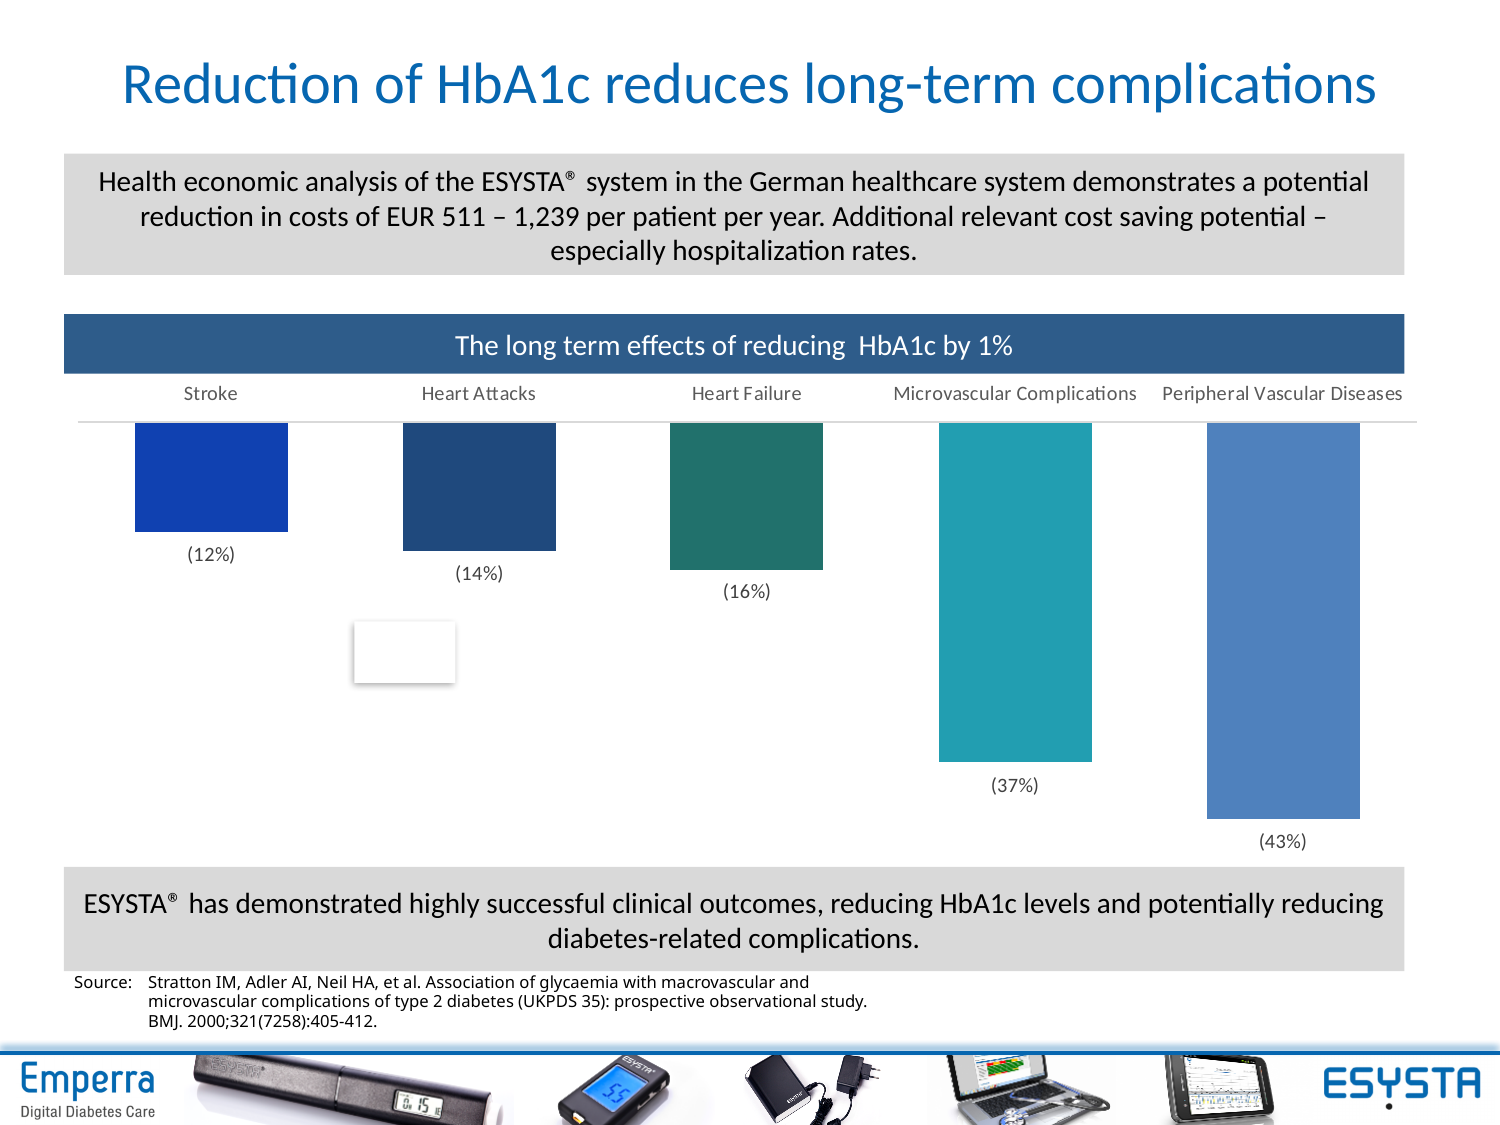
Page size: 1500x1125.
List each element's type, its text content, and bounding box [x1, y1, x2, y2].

picture [525, 1055, 715, 1125]
text_box Health economic analysis of the ESYSTA® system in the German healthcare system demonstrates a potential reduction in costs of EUR 511 – 1,239 per patient per year. Additional relevant cost saving potential – especially hospitalization rates. [62, 152, 1406, 277]
title Reduction of HbA1c reduces long-term complications [73, 37, 1428, 97]
text_box Source: Stratton IM, Adler AI, Neil HA, et al. Association of glycaemia with macrovascular and microvascular complications of type 2 diabetes (UKPDS 35): prospective observational study. BMJ. 2000;321(7258):405-412. [74, 983, 892, 1032]
picture [720, 1055, 904, 1125]
text_box ESYSTA® has demonstrated highly successful clinical outcomes, reducing HbA1c levels and potentially reducing diabetes-related complications. [62, 886, 1406, 973]
picture [927, 1055, 1495, 1125]
picture [16, 1056, 160, 1125]
picture [67, 370, 1419, 885]
text_box The long term effects of reducing HbA1c by 1% [64, 314, 1405, 372]
picture [184, 1055, 514, 1125]
